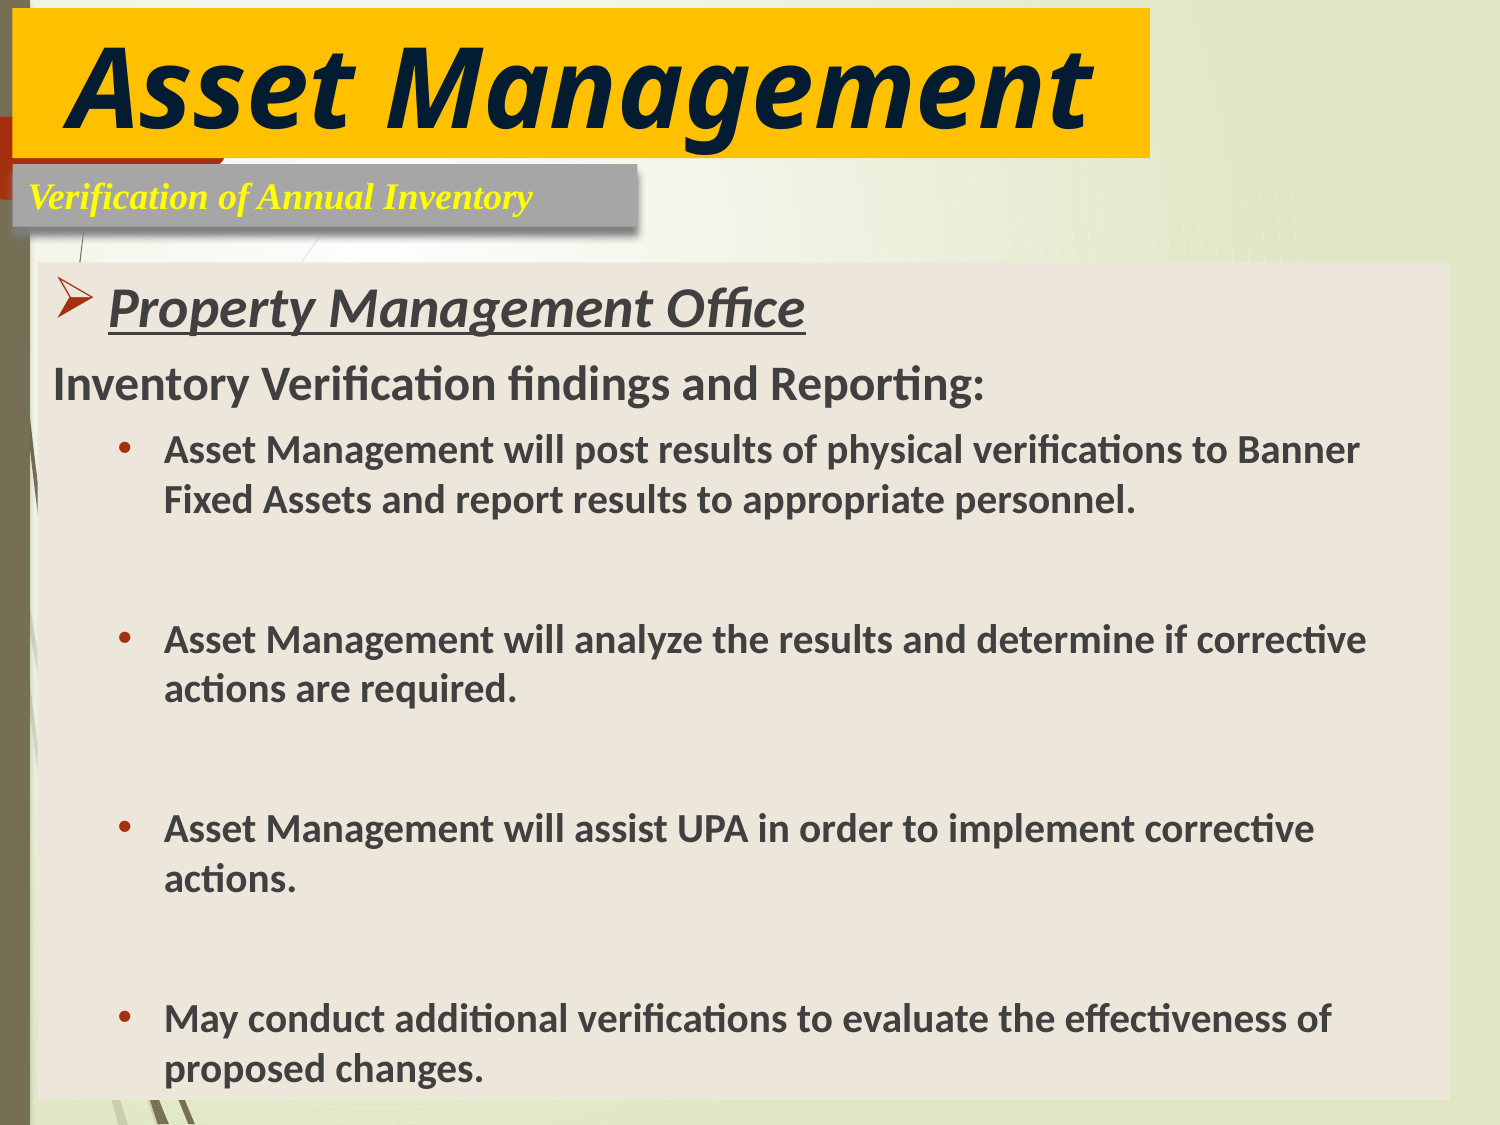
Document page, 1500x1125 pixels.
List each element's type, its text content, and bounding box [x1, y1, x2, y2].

list Property Management Office Inventory Verification findings and Reporting: Asset Management will post results of physical verifications to Banner Fixed Assets and report results to appropriate personnel. Asset Management will analyze the results and determine if corrective actions are required. Asset Management will assist UPA in order to implement corrective actions. May conduct additional verifications to evaluate the effectiveness of proposed changes. [37, 262, 1450, 1100]
text_box Verification of Annual Inventory [12, 164, 638, 227]
text_box Asset Management [12, 8, 1150, 159]
